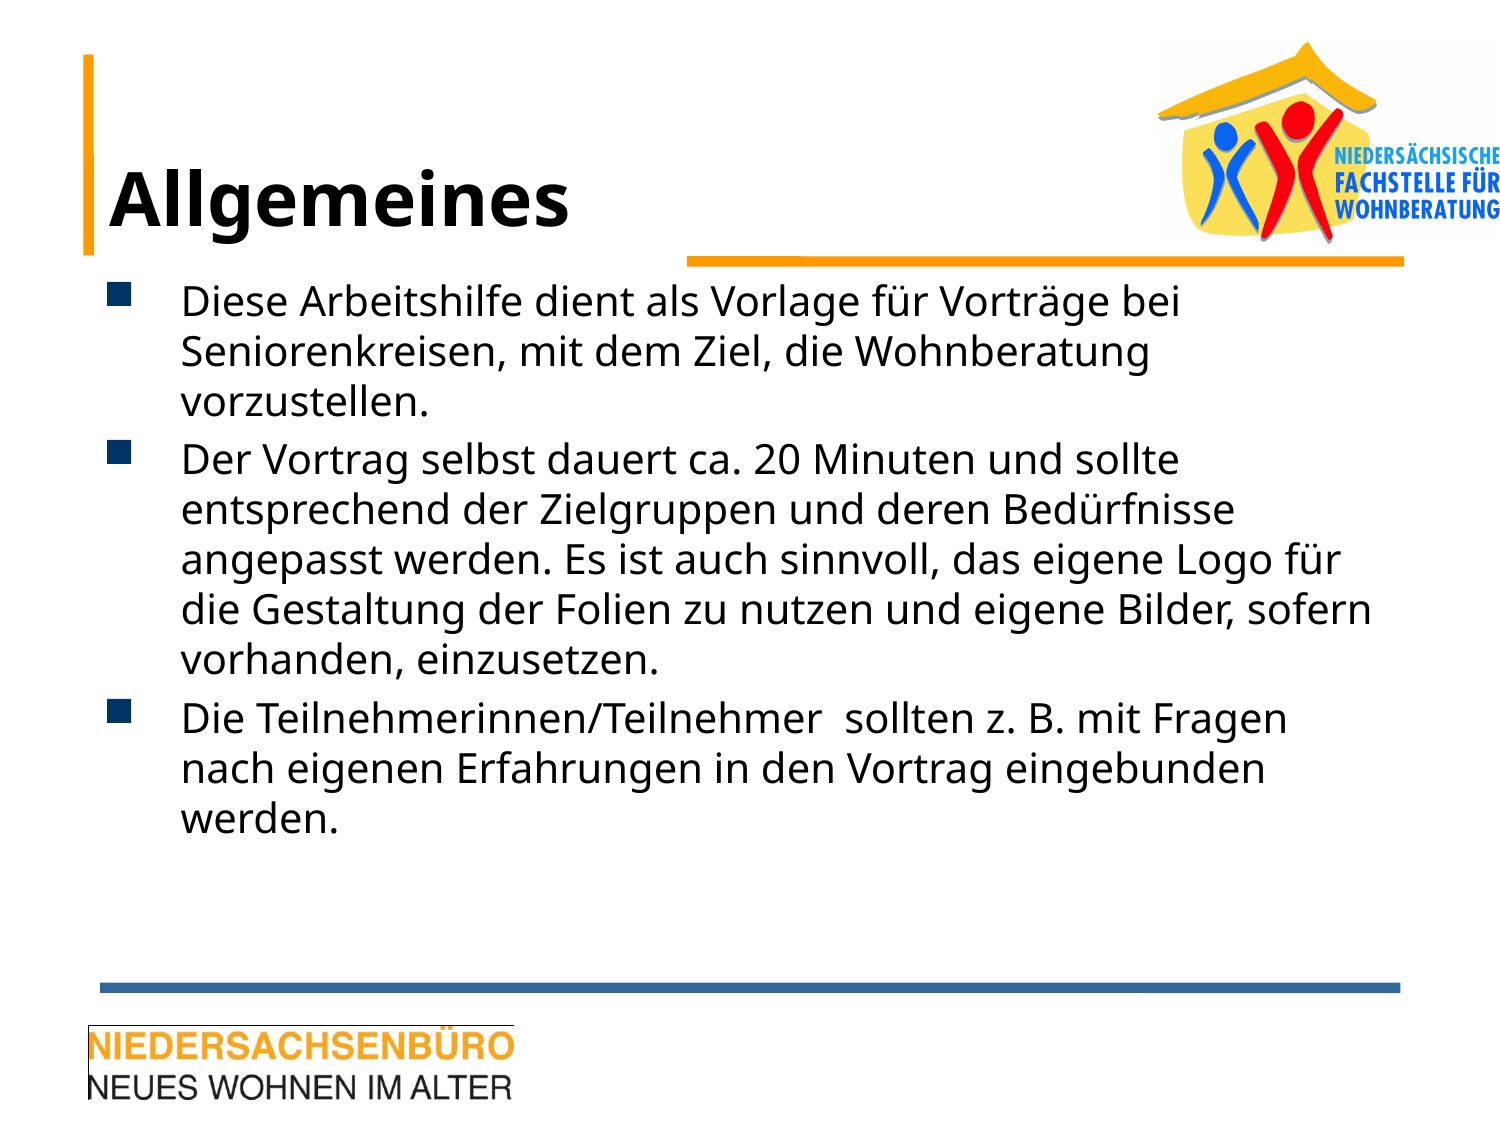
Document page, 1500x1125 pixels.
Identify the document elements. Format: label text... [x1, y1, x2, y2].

picture [1157, 42, 1500, 244]
list Diese Arbeitshilfe dient als Vorlage für Vorträge bei Seniorenkreisen, mit dem Ziel, die Wohnberatung vorzustellen. Der Vortrag selbst dauert ca. 20 Minuten und sollte entsprechend der Zielgruppen und deren Bedürfnisse angepasst werden. Es ist auch sinnvoll, das eigene Logo für die Gestaltung der Folien zu nutzen und eigene Bilder, sofern vorhanden, einzusetzen. Die Teilnehmerinnen/Teilnehmer sollten z. B. mit Fragen nach eigenen Erfahrungen in den Vortrag eingebunden werden. [88, 267, 1401, 997]
title Allgemeines [94, 50, 1152, 250]
picture [88, 1025, 514, 1100]
